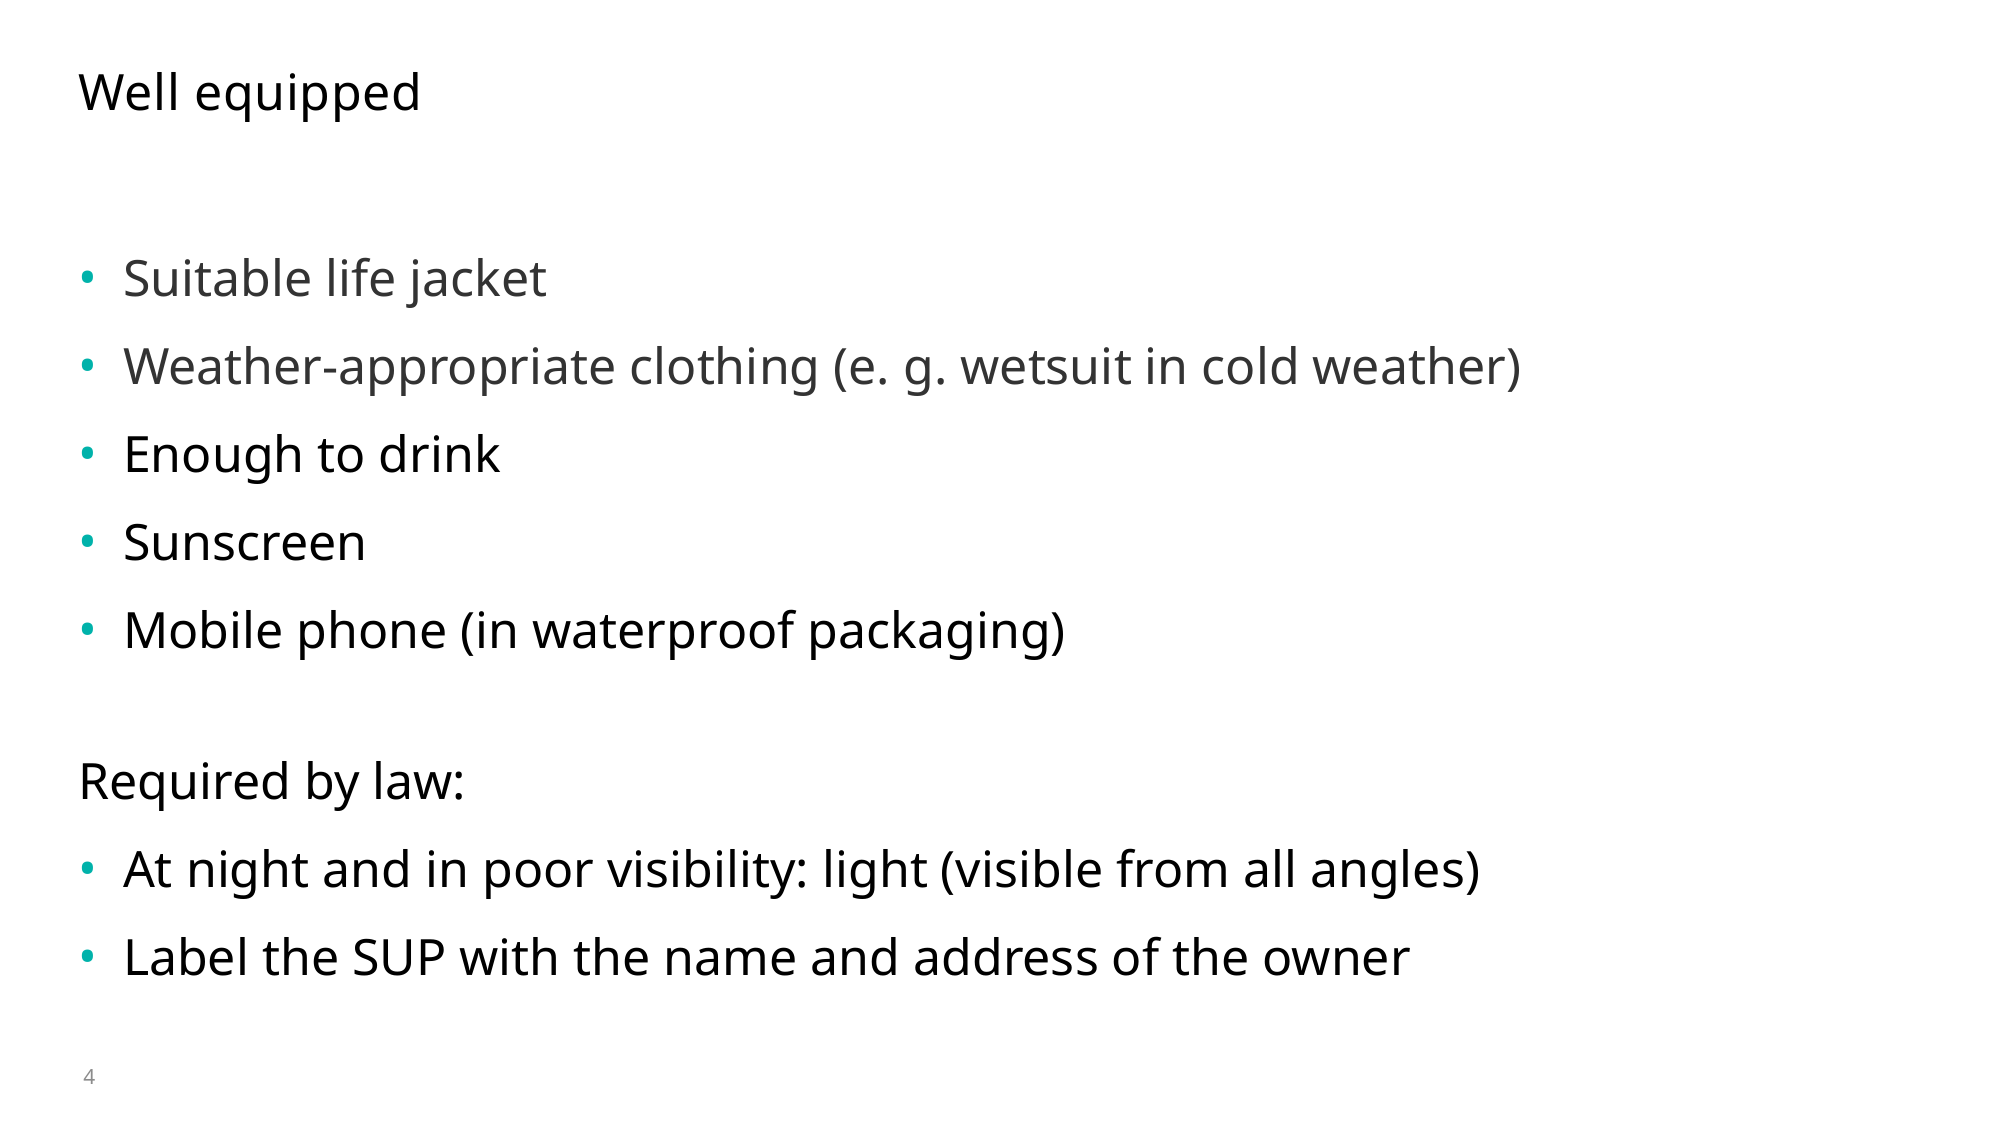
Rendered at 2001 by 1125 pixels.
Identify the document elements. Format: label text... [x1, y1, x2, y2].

slide_number 4 [83, 1063, 218, 1090]
list Suitable life jacket Weather-appropriate clothing (e. g. wetsuit in cold weather) Enough to drink Sunscreen Mobile phone (in waterproof packaging) Required by law: At night and in poor visibility: light (visible from all angles) Label the SUP with the name and address of the owner [78, 243, 1922, 1014]
title Well equipped [78, 59, 1922, 112]
